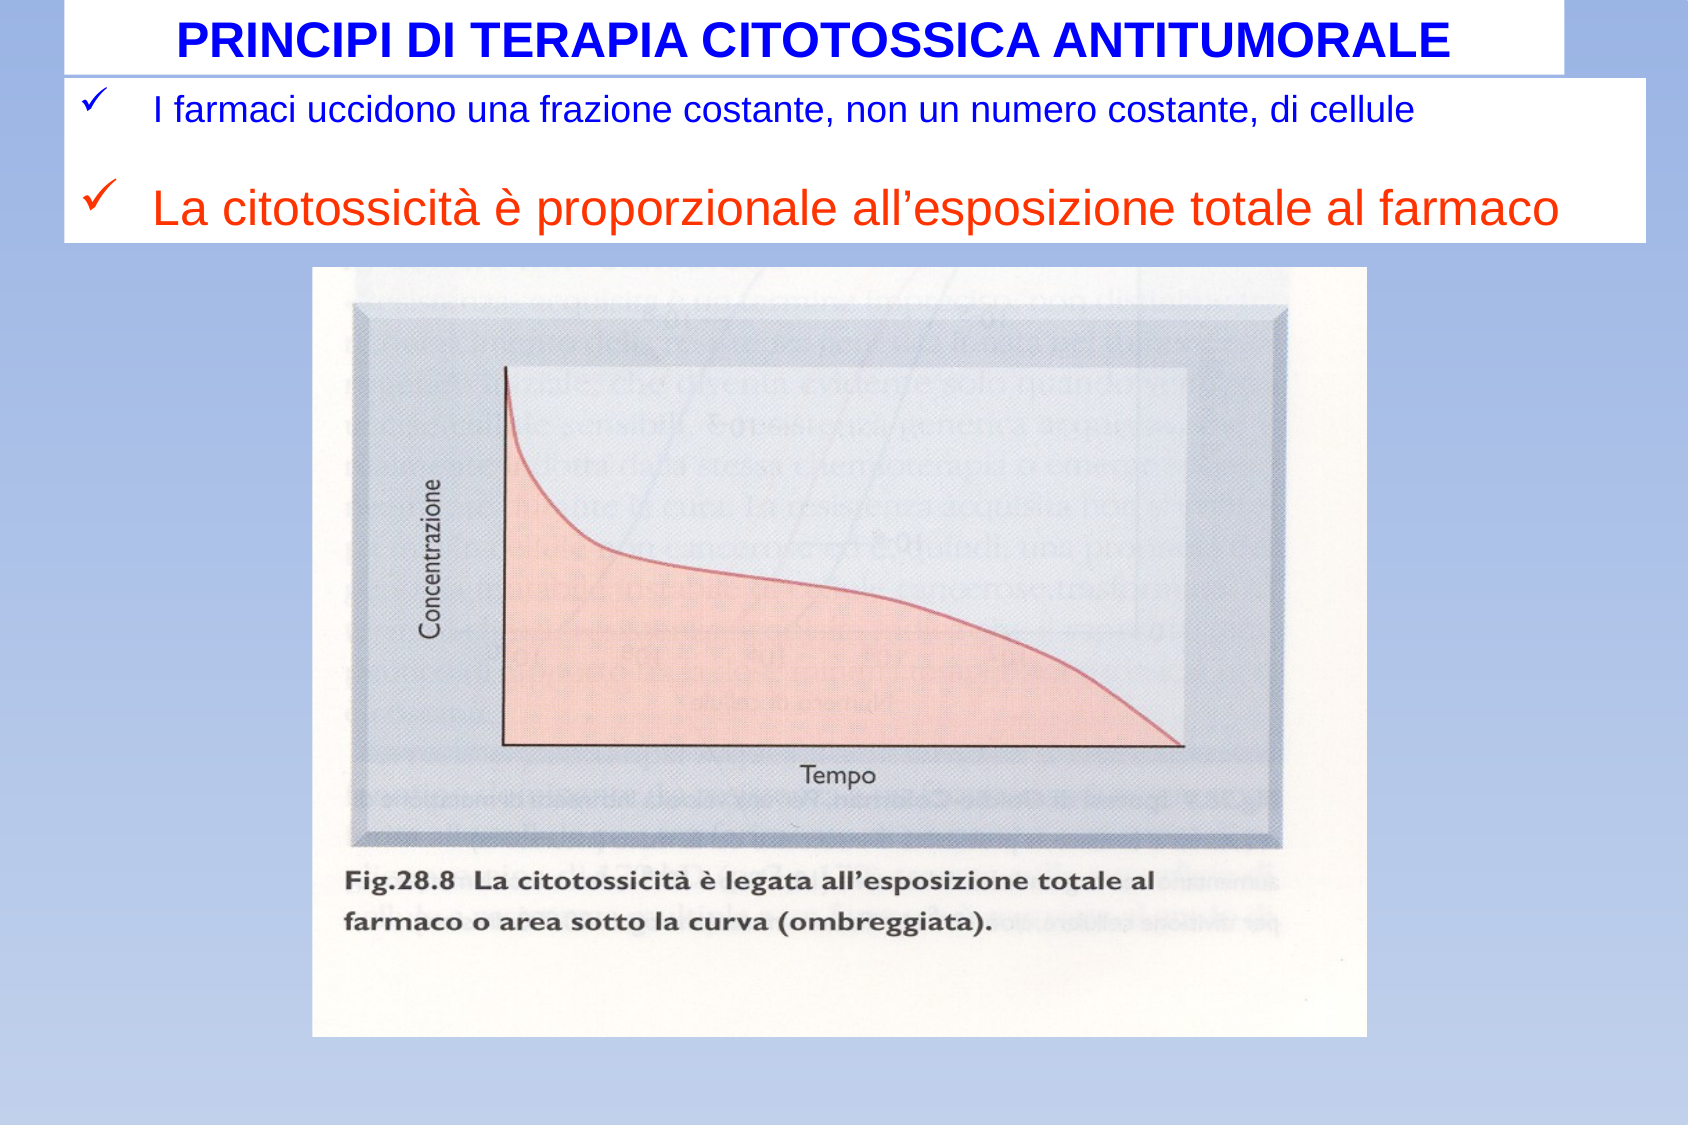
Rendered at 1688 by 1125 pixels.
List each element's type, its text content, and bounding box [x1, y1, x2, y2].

text_box I farmaci uccidono una frazione costante, non un numero costante, di cellule La citotossicità è proporzionale all’esposizione totale al farmaco [64, 78, 1646, 243]
text_box PRINCIPI DI TERAPIA CITOTOSSICA ANTITUMORALE [64, 0, 1565, 75]
picture [312, 266, 1368, 1037]
